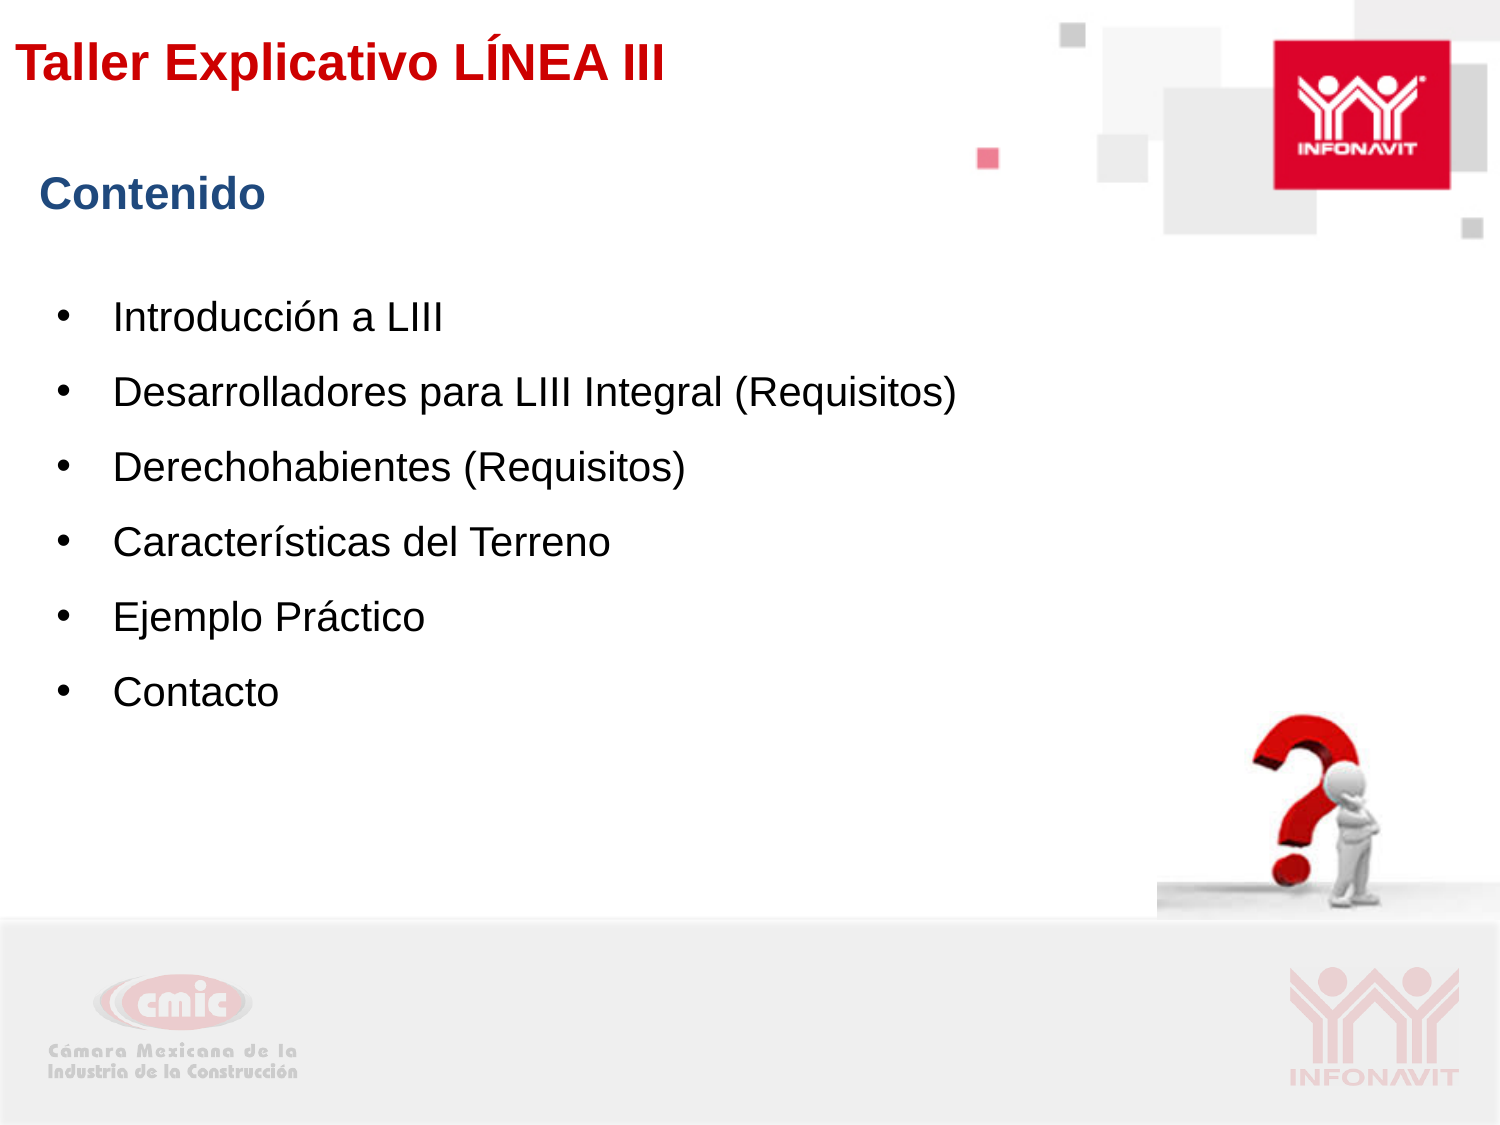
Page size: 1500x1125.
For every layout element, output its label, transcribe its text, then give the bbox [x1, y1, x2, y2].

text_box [0, 919, 1500, 1125]
text_box Introducción a LIII Desarrolladores para LIII Integral (Requisitos) Derechohabientes (Requisitos) Características del Terreno Ejemplo Práctico Contacto [41, 257, 1459, 727]
title Taller Explicativo LÍNEA III [0, 0, 798, 119]
picture [0, 0, 1500, 920]
text_box Contenido [24, 131, 468, 250]
